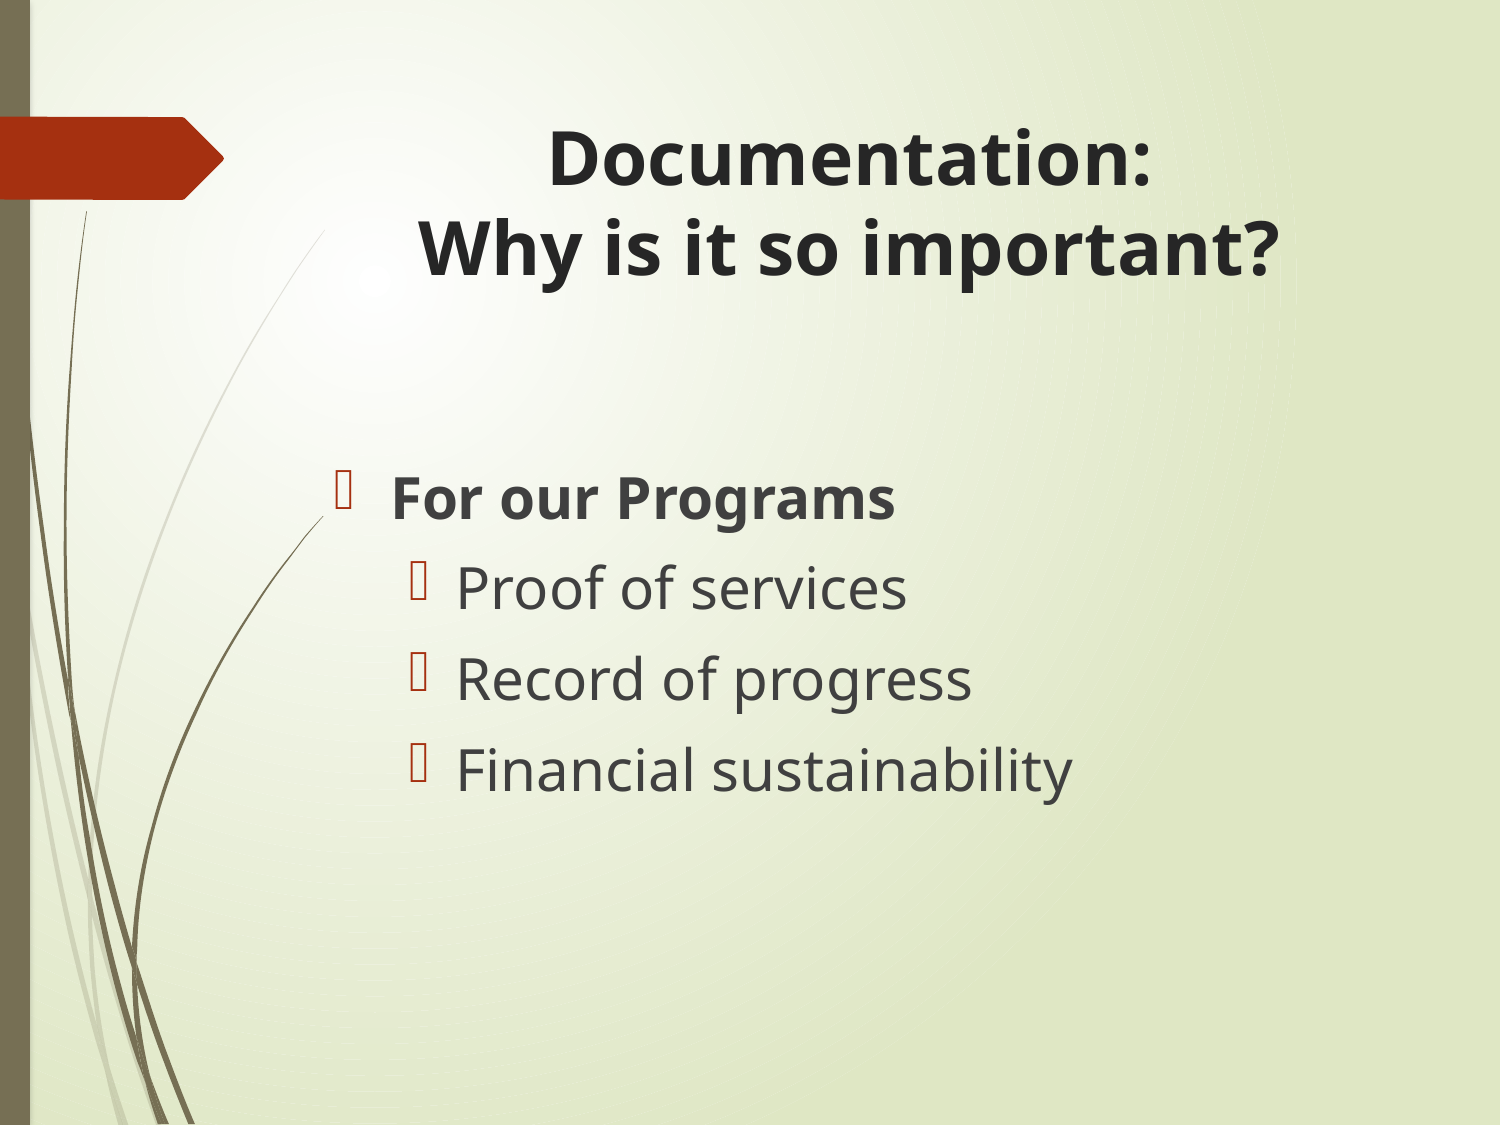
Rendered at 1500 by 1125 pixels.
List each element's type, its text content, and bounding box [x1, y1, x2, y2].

title Documentation: Why is it so important? [319, 102, 1400, 313]
list For our Programs Proof of services Record of progress Financial sustainability [318, 387, 1400, 970]
